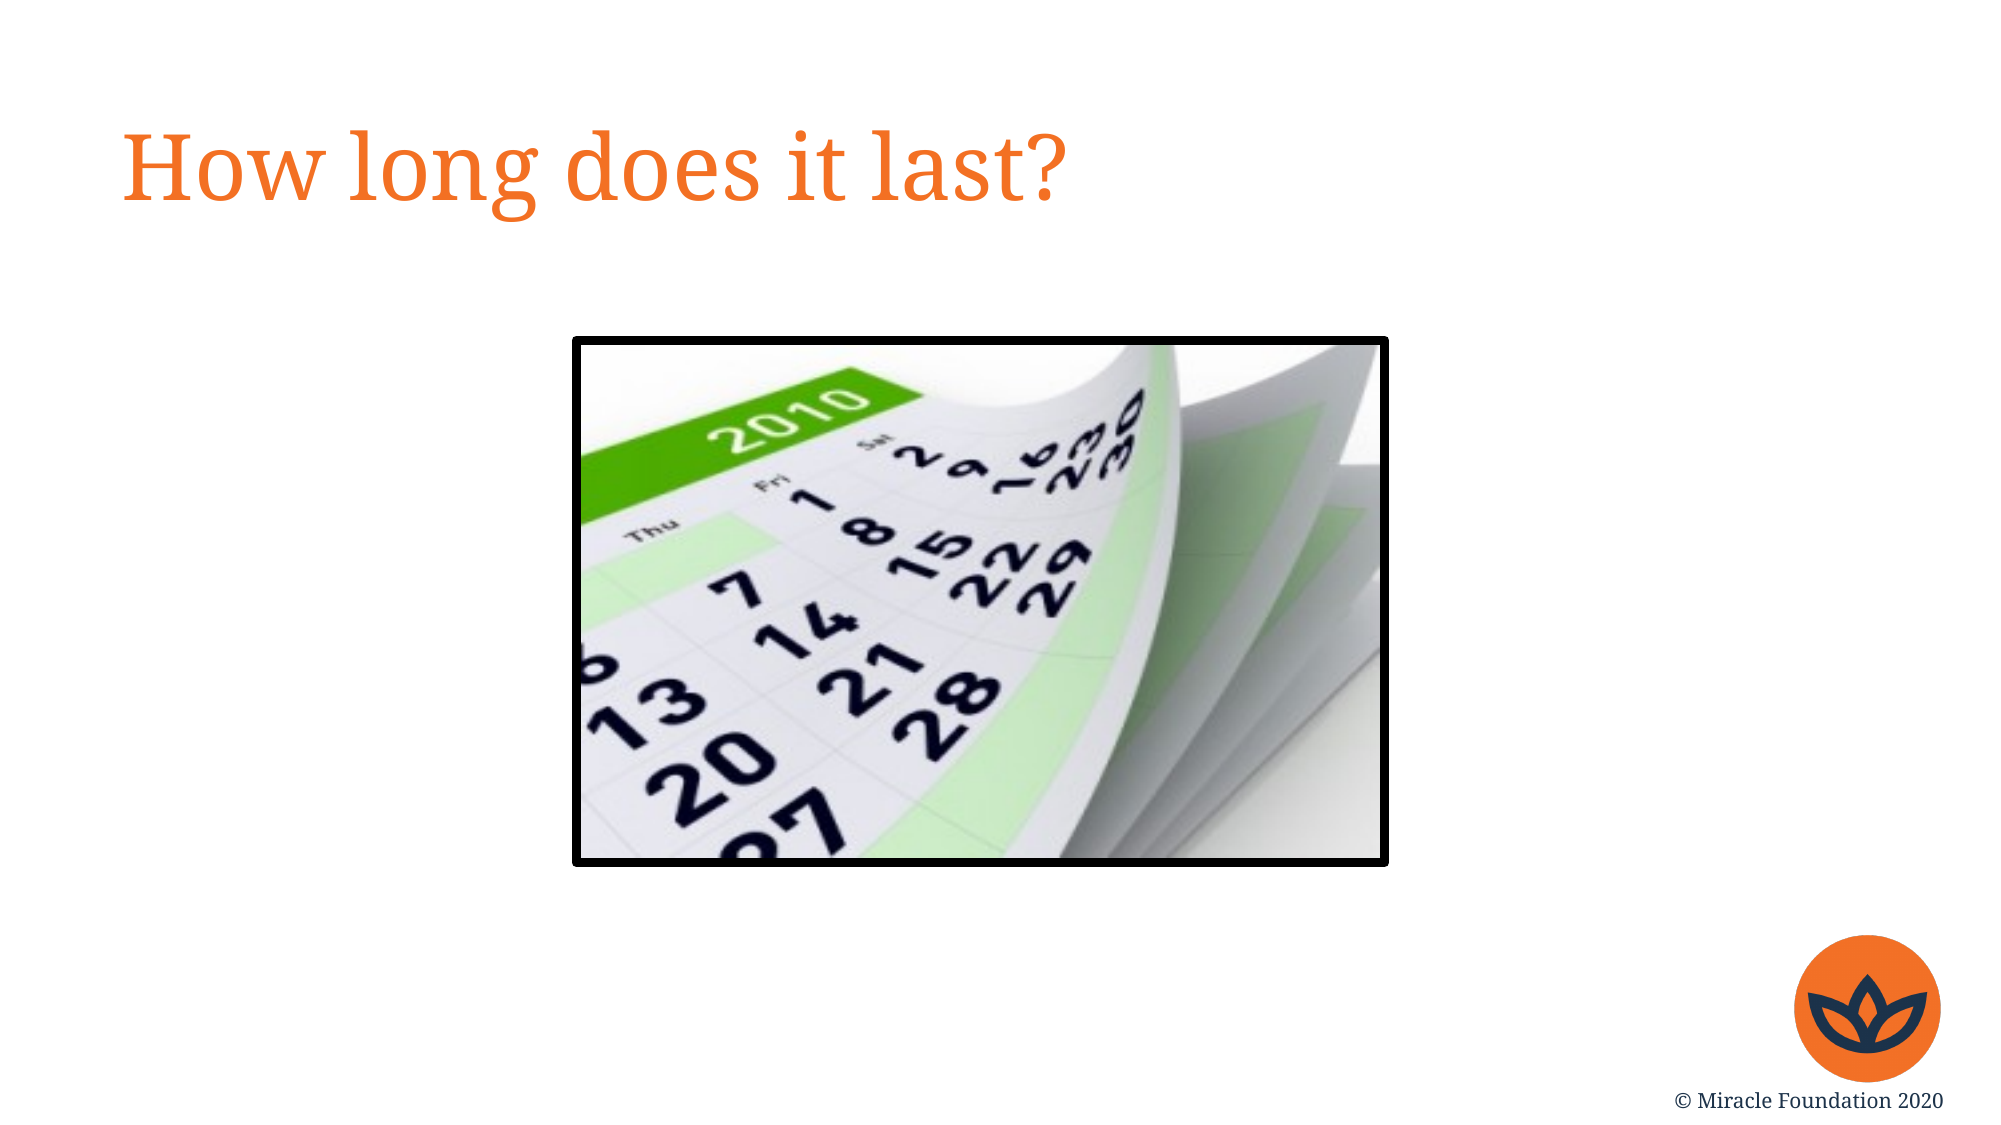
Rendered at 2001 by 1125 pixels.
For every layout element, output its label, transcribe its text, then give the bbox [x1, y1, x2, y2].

picture [580, 344, 1381, 858]
title How long does it last? [106, 61, 1832, 280]
text_box © Miracle Foundation 2020 [1659, 1080, 1969, 1122]
picture [1774, 918, 1955, 1080]
